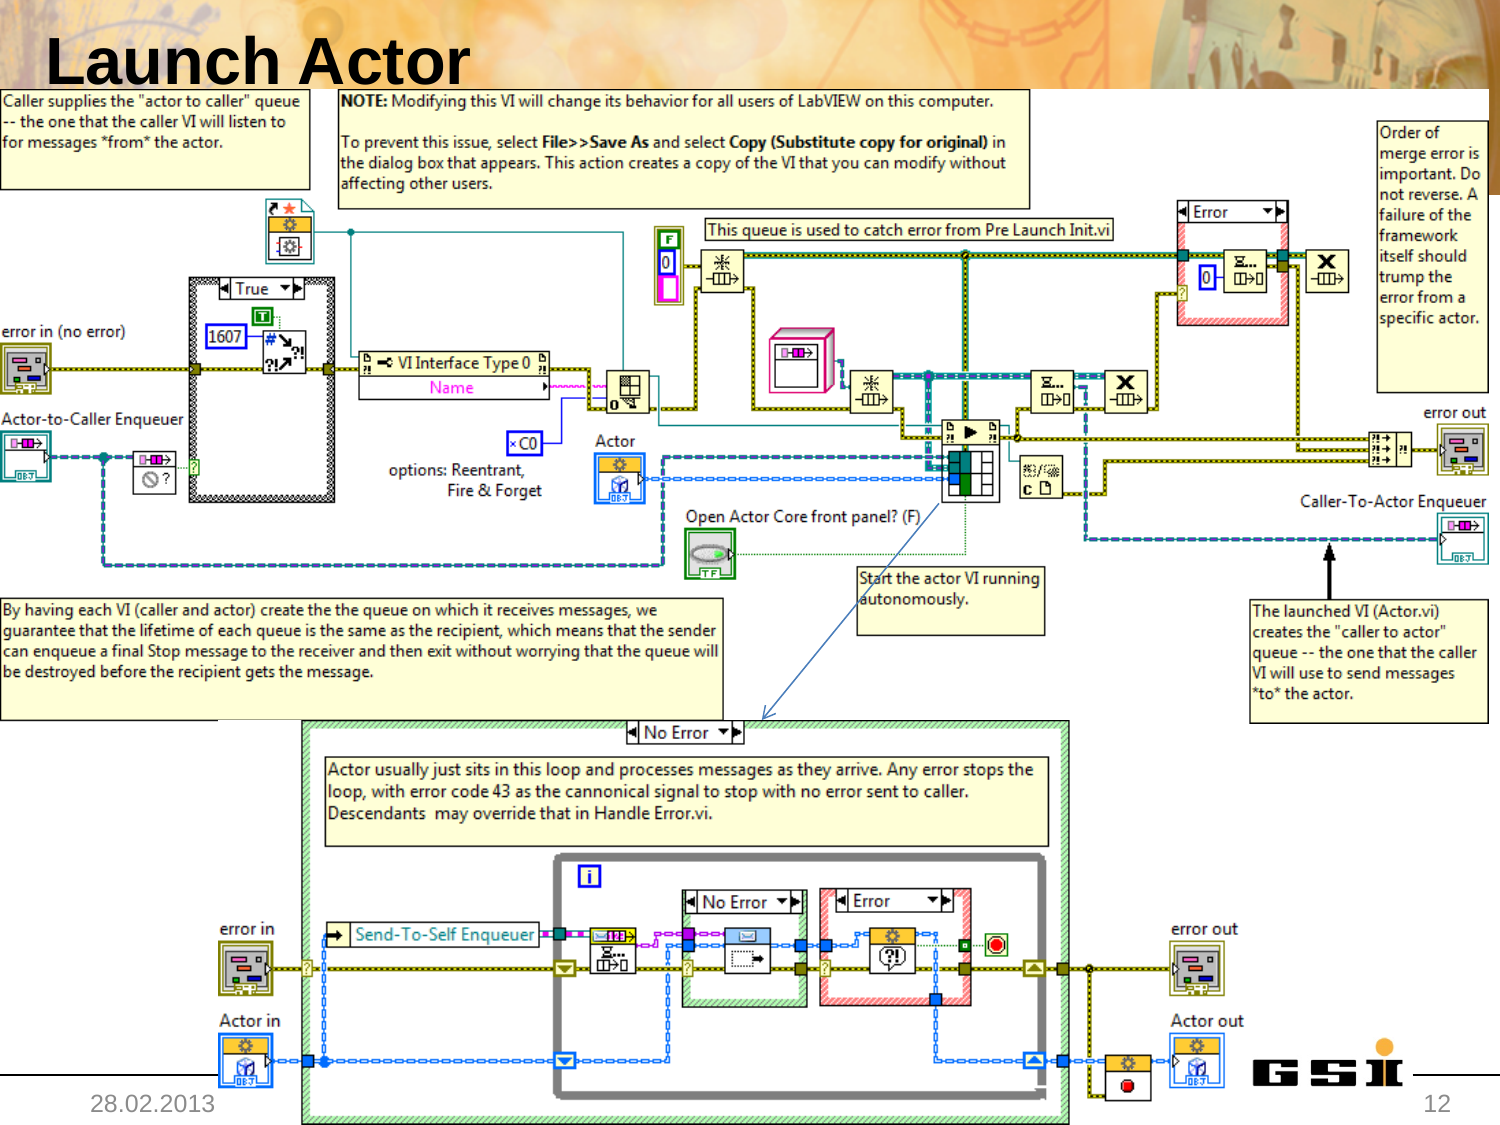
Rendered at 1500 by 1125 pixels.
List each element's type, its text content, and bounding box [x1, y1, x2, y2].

slide_number 12 [1251, 1080, 1467, 1125]
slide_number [75, 1080, 213, 1125]
picture [0, 0, 1500, 1125]
picture [1252, 1037, 1403, 1080]
title Launch Actor [30, 3, 1472, 88]
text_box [761, 503, 940, 721]
